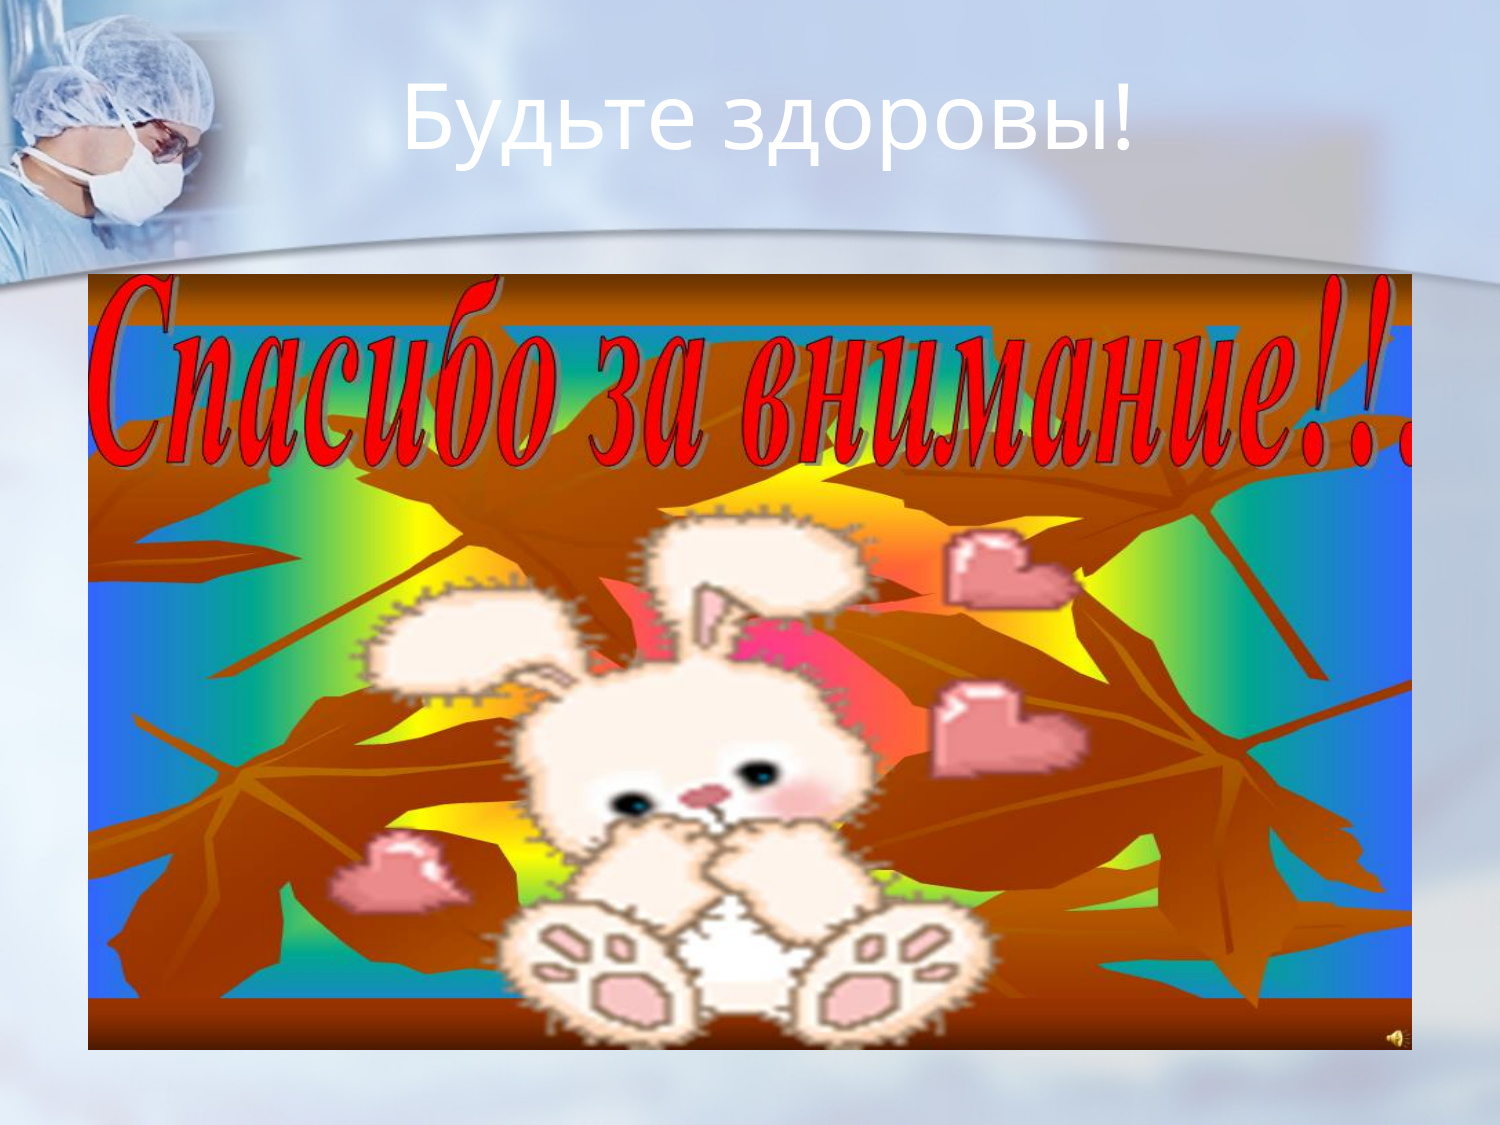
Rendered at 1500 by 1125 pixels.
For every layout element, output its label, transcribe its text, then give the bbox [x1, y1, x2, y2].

picture [0, 0, 1500, 1125]
title Будьте здоровы! [123, 24, 1413, 201]
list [88, 274, 1412, 1051]
